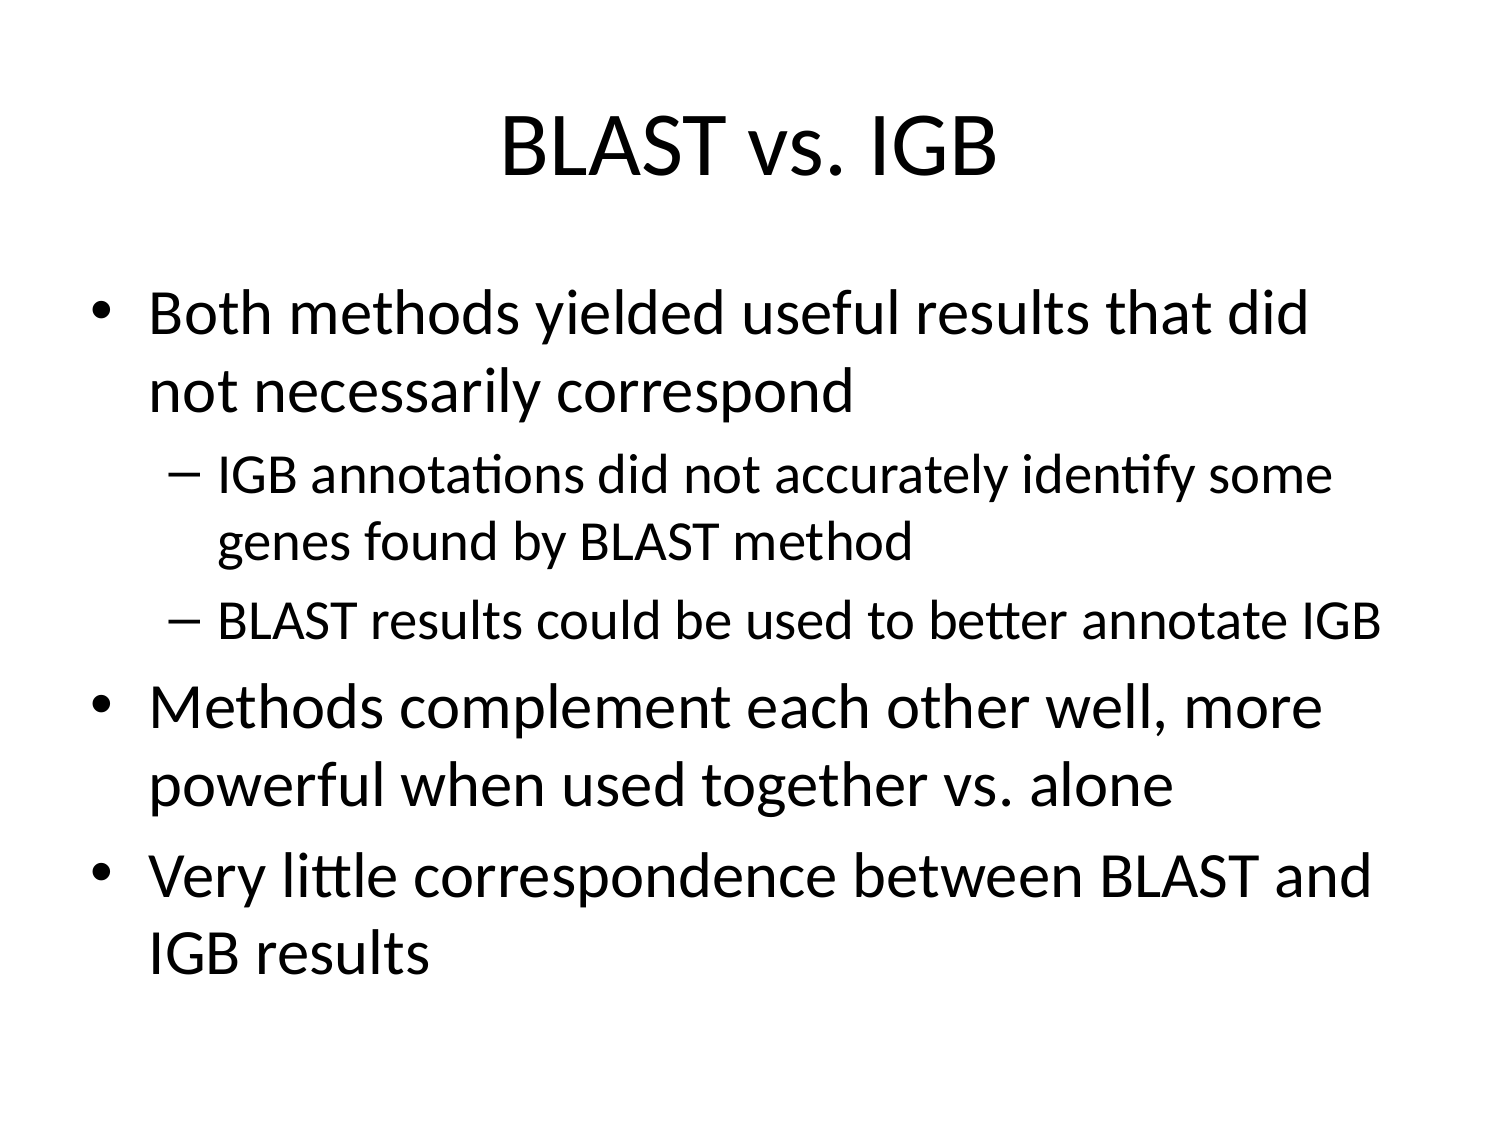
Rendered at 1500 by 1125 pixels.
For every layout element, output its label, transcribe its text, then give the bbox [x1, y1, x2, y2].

title BLAST vs. IGB [75, 45, 1425, 233]
list Both methods yielded useful results that did not necessarily correspond IGB annotations did not accurately identify some genes found by BLAST method BLAST results could be used to better annotate IGB Methods complement each other well, more powerful when used together vs. alone Very little correspondence between BLAST and IGB results [75, 262, 1425, 1005]
